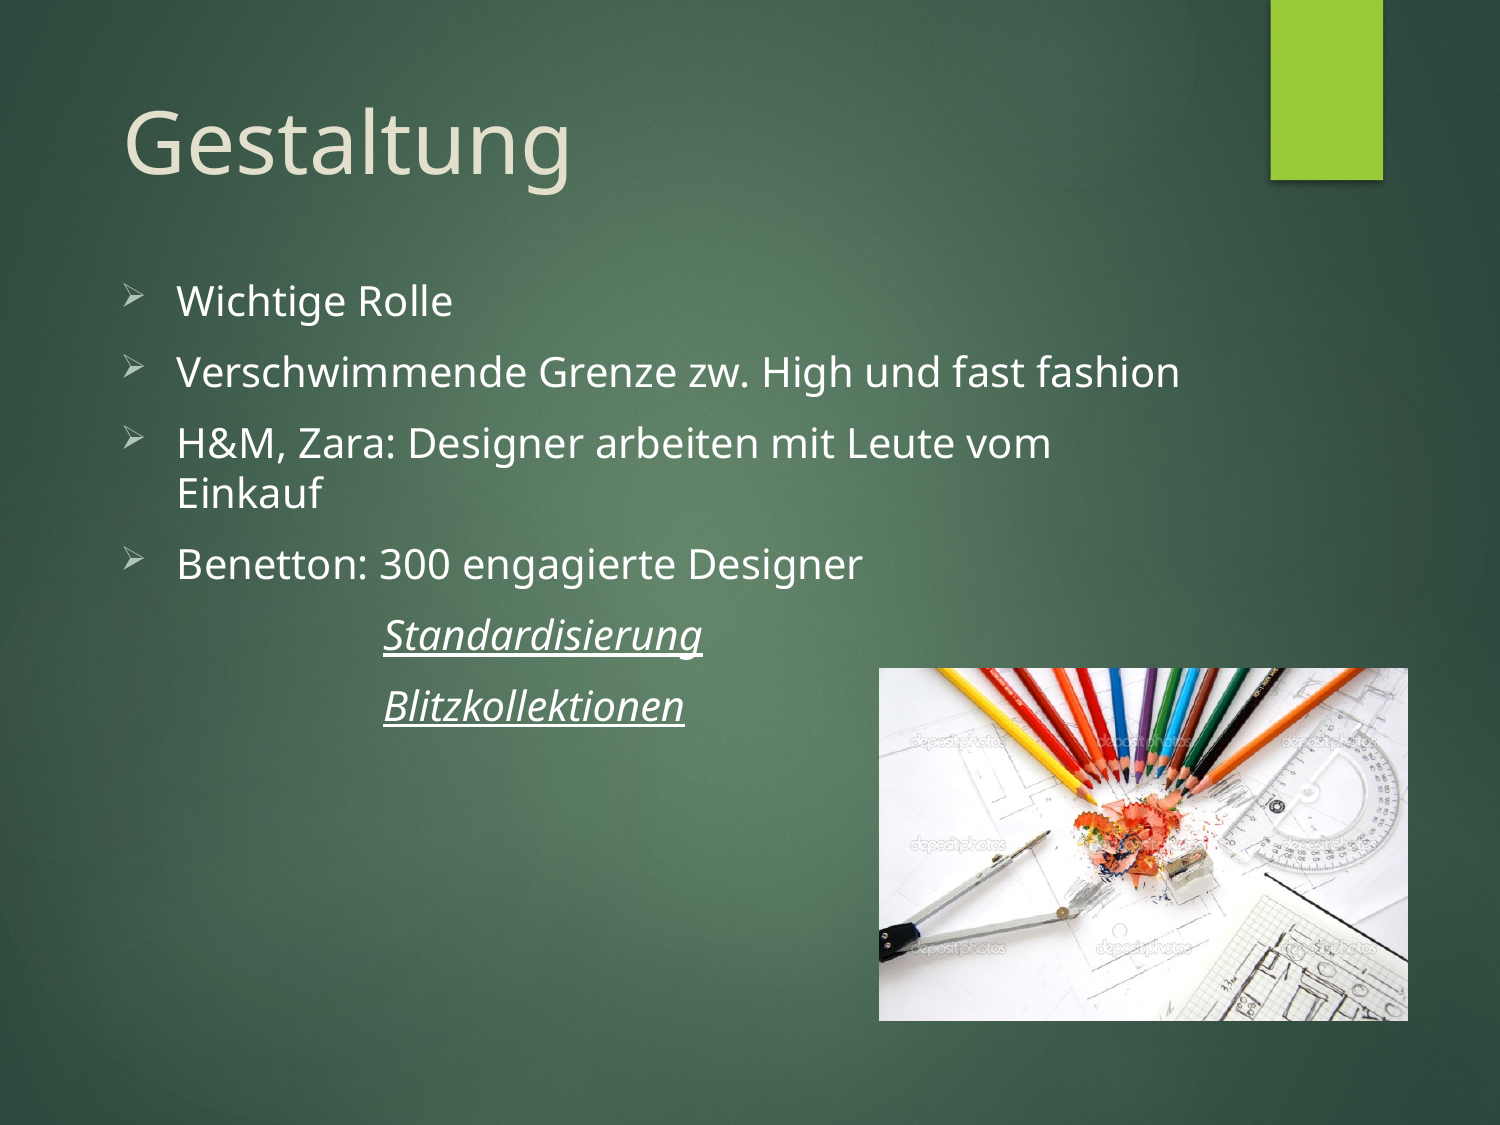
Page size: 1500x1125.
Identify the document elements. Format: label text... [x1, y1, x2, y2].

list Wichtige Rolle Verschwimmende Grenze zw. High und fast fashion H&M, Zara: Designer arbeiten mit Leute vom Einkauf Benetton: 300 engagierte Designer Standardisierung Blitzkollektionen [105, 267, 1207, 956]
title Gestaltung [107, 79, 1266, 310]
picture [879, 668, 1408, 1021]
